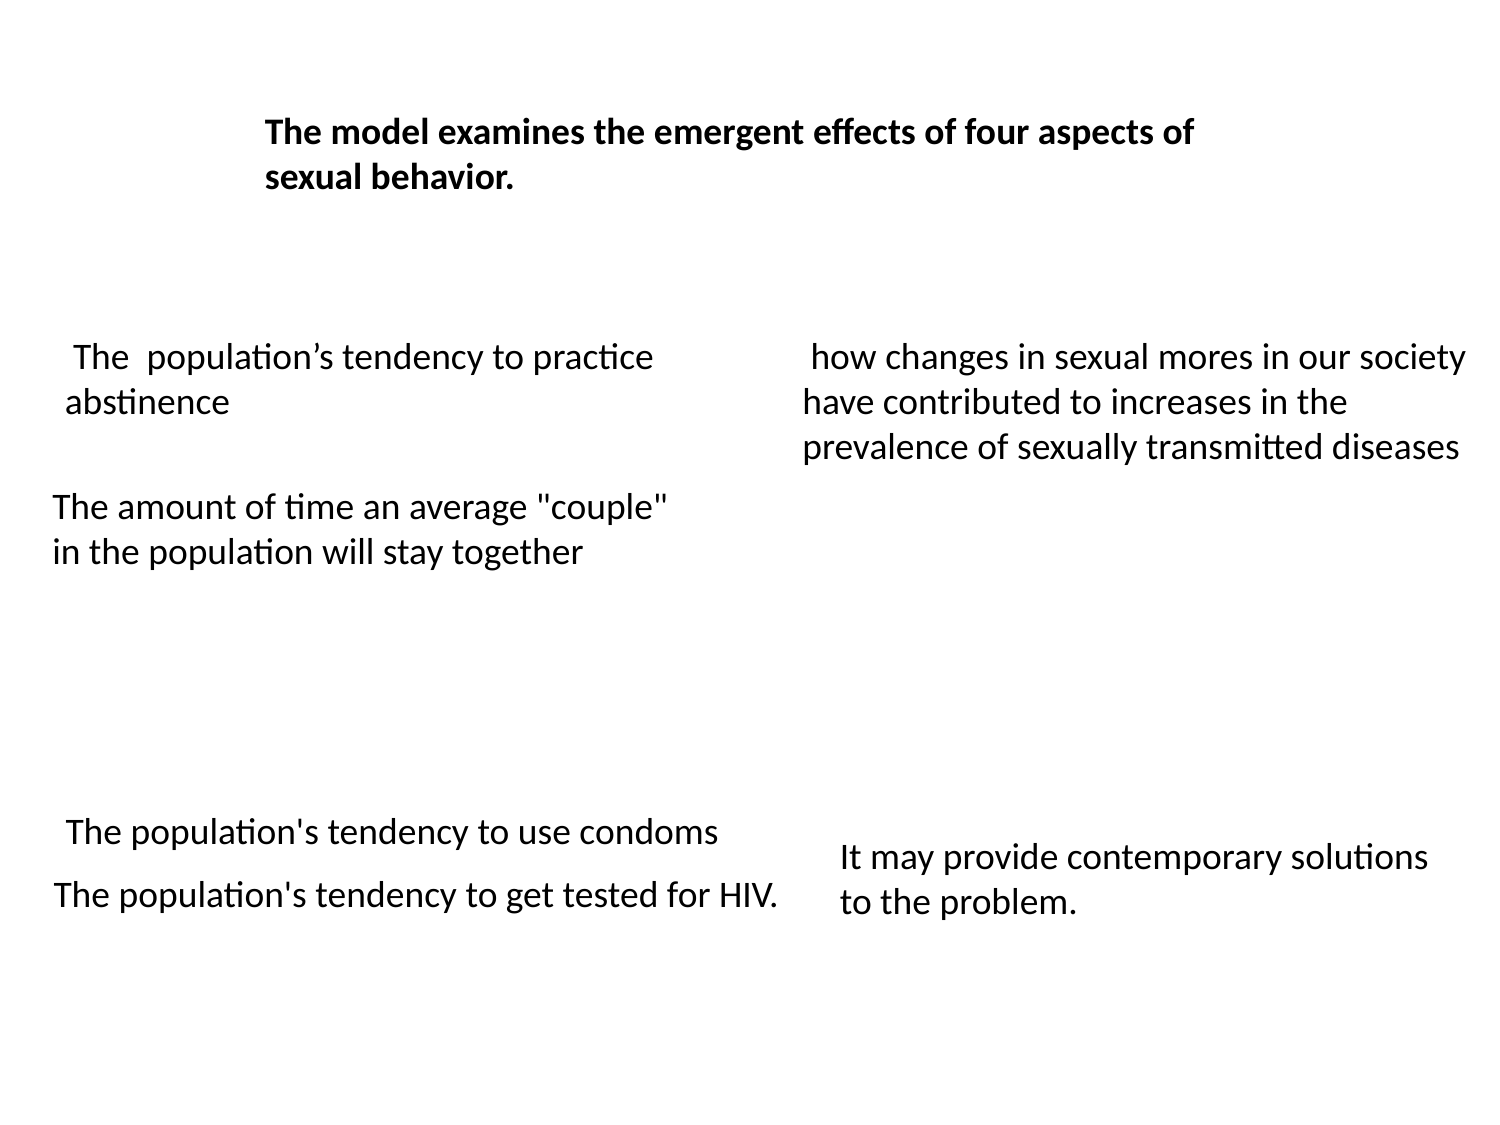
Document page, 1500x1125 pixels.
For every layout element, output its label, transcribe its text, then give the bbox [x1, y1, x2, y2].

text_box how changes in sexual mores in our society have contributed to increases in the prevalence of sexually transmitted diseases [787, 324, 1500, 475]
text_box The amount of time an average "couple" in the population will stay together [37, 474, 788, 580]
text_box The population’s tendency to practice abstinence [49, 324, 787, 430]
text_box The population's tendency to get tested for HIV. [38, 862, 795, 923]
text_box It may provide contemporary solutions to the problem. [824, 824, 1500, 930]
text_box The population's tendency to use condoms [50, 799, 735, 860]
text_box The model examines the emergent effects of four aspects of sexual behavior. [249, 99, 1250, 205]
